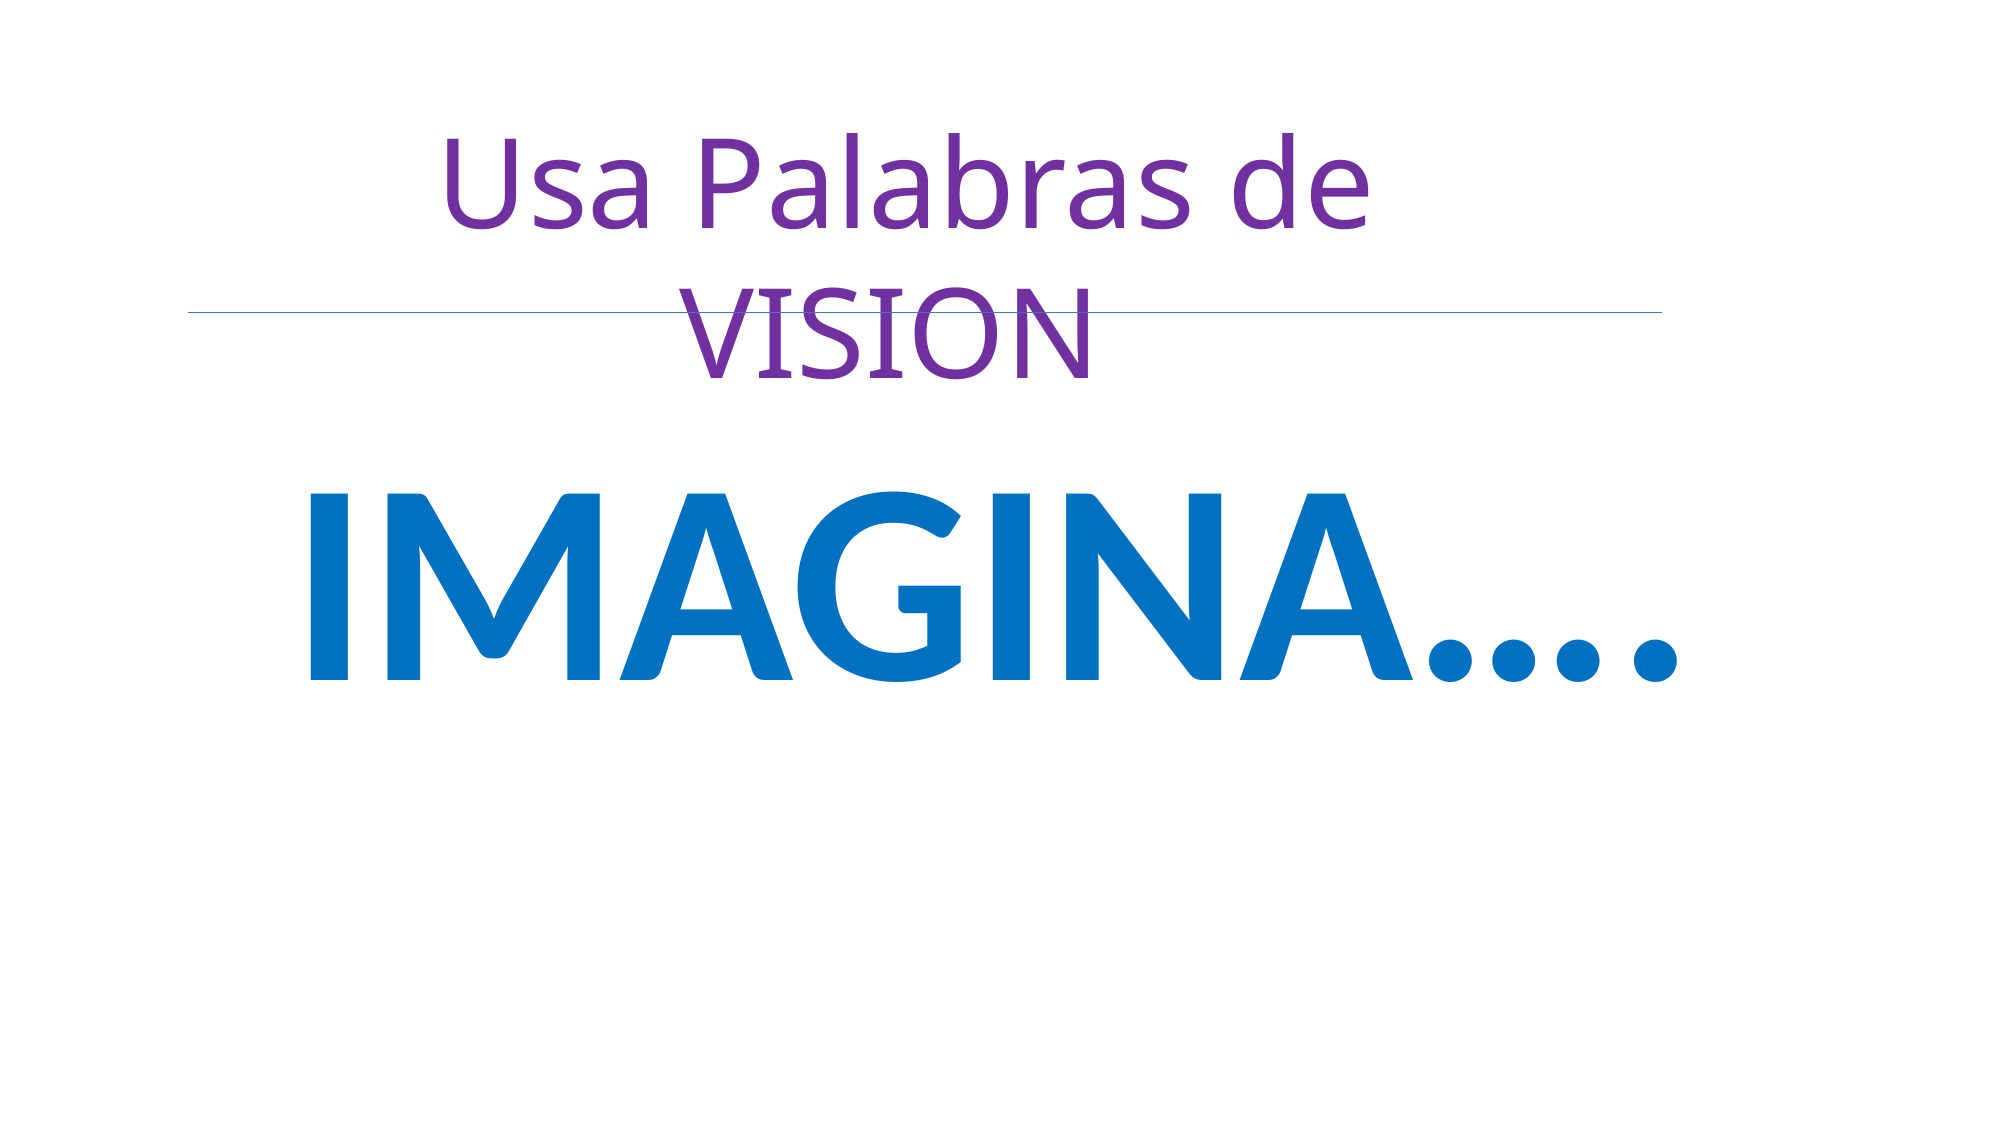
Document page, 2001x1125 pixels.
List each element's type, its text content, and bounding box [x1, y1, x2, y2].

text_box Usa Palabras de VISION [262, 96, 1550, 312]
text_box IMAGINA…. [277, 385, 1766, 746]
text_box Usa Palabras de VISION [262, 313, 1550, 411]
